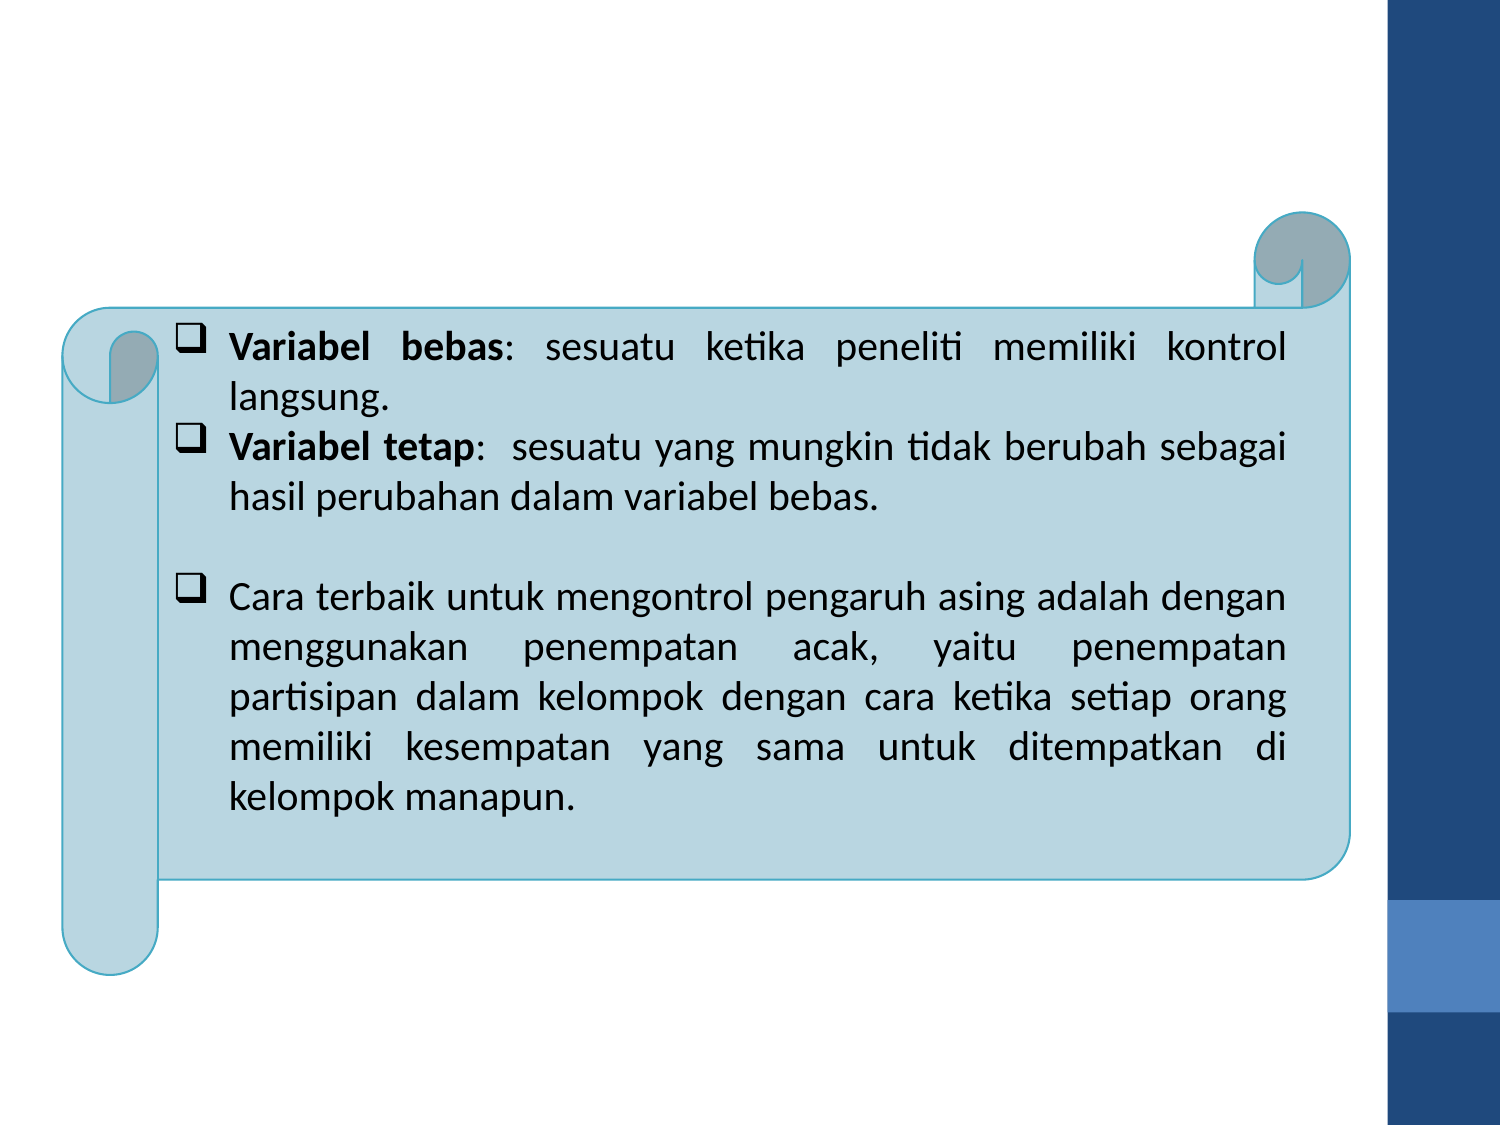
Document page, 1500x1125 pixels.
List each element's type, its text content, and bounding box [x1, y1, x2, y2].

text_box Variabel bebas: sesuatu ketika peneliti memiliki kontrol langsung. Variabel tetap: sesuatu yang mungkin tidak berubah sebagai hasil perubahan dalam variabel bebas. Cara terbaik untuk mengontrol pengaruh asing adalah dengan menggunakan penempatan acak, yaitu penempatan partisipan dalam kelompok dengan cara ketika setiap orang memiliki kesempatan yang sama untuk ditempatkan di kelompok manapun. [61, 211, 1351, 976]
